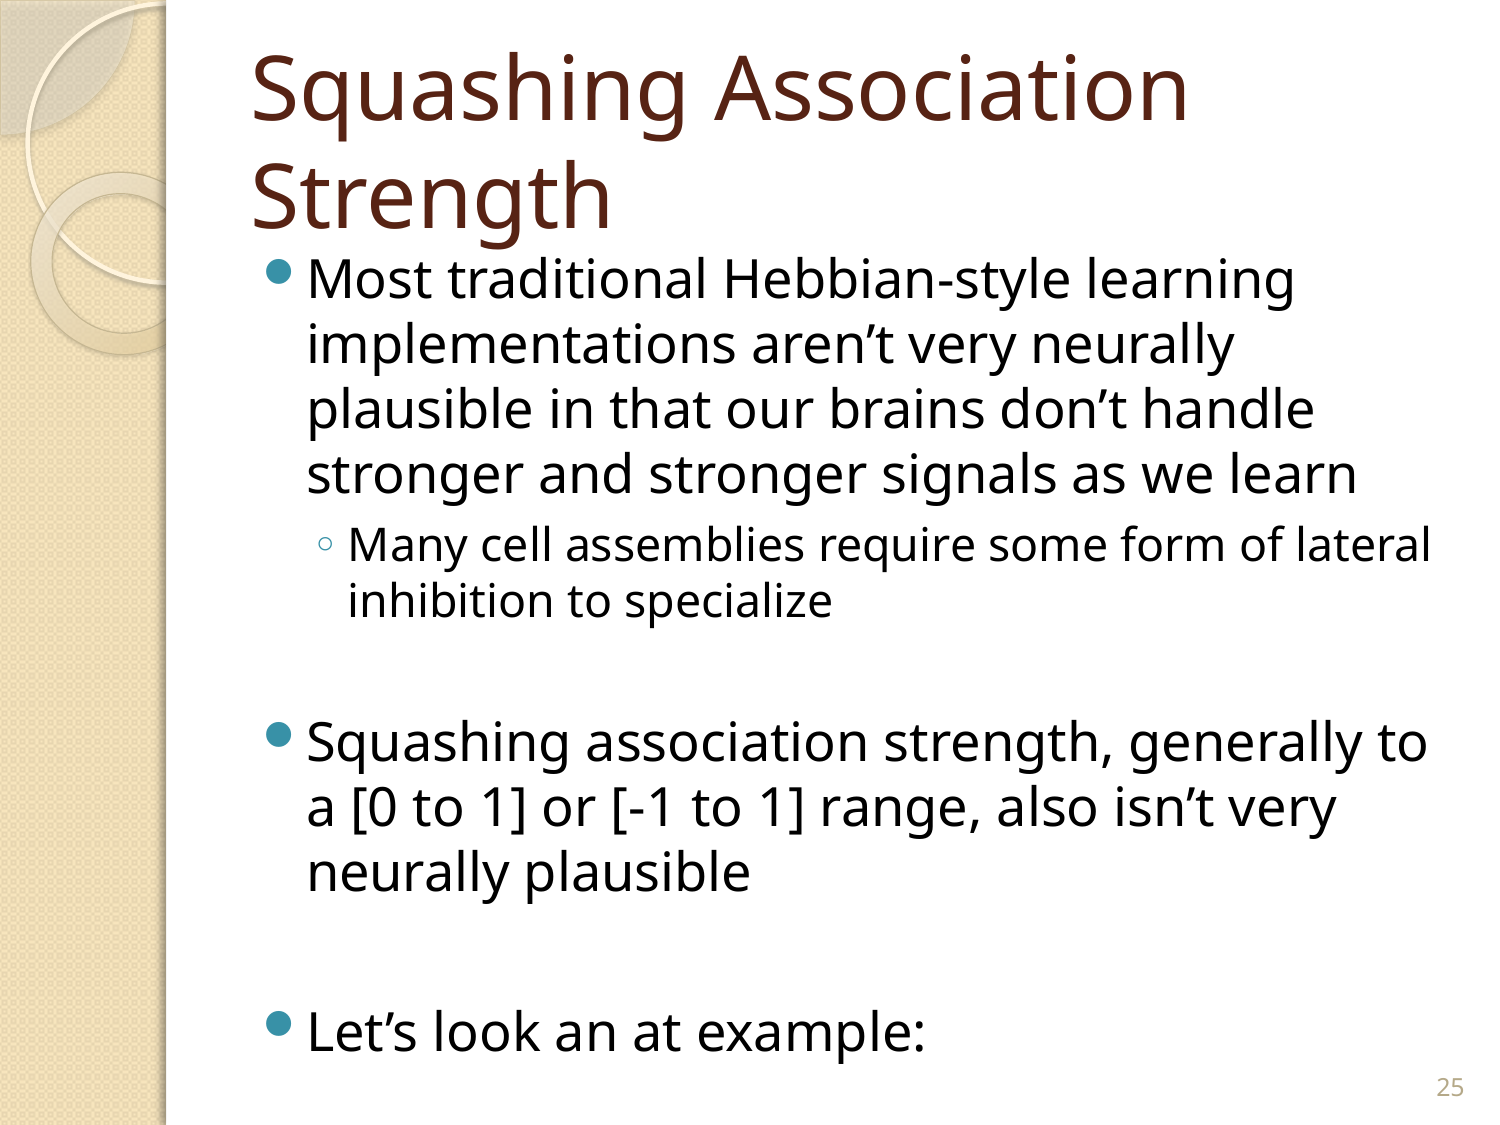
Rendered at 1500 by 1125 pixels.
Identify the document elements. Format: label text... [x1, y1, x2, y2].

slide_number 25 [1413, 1034, 1488, 1113]
title Squashing Association Strength [235, 45, 1466, 233]
list Most traditional Hebbian-style learning implementations aren’t very neurally plausible in that our brains don’t handle stronger and stronger signals as we learn Many cell assemblies require some form of lateral inhibition to specialize Squashing association strength, generally to a [0 to 1] or [-1 to 1] range, also isn’t very neurally plausible Let’s look an at example: [235, 237, 1466, 1075]
